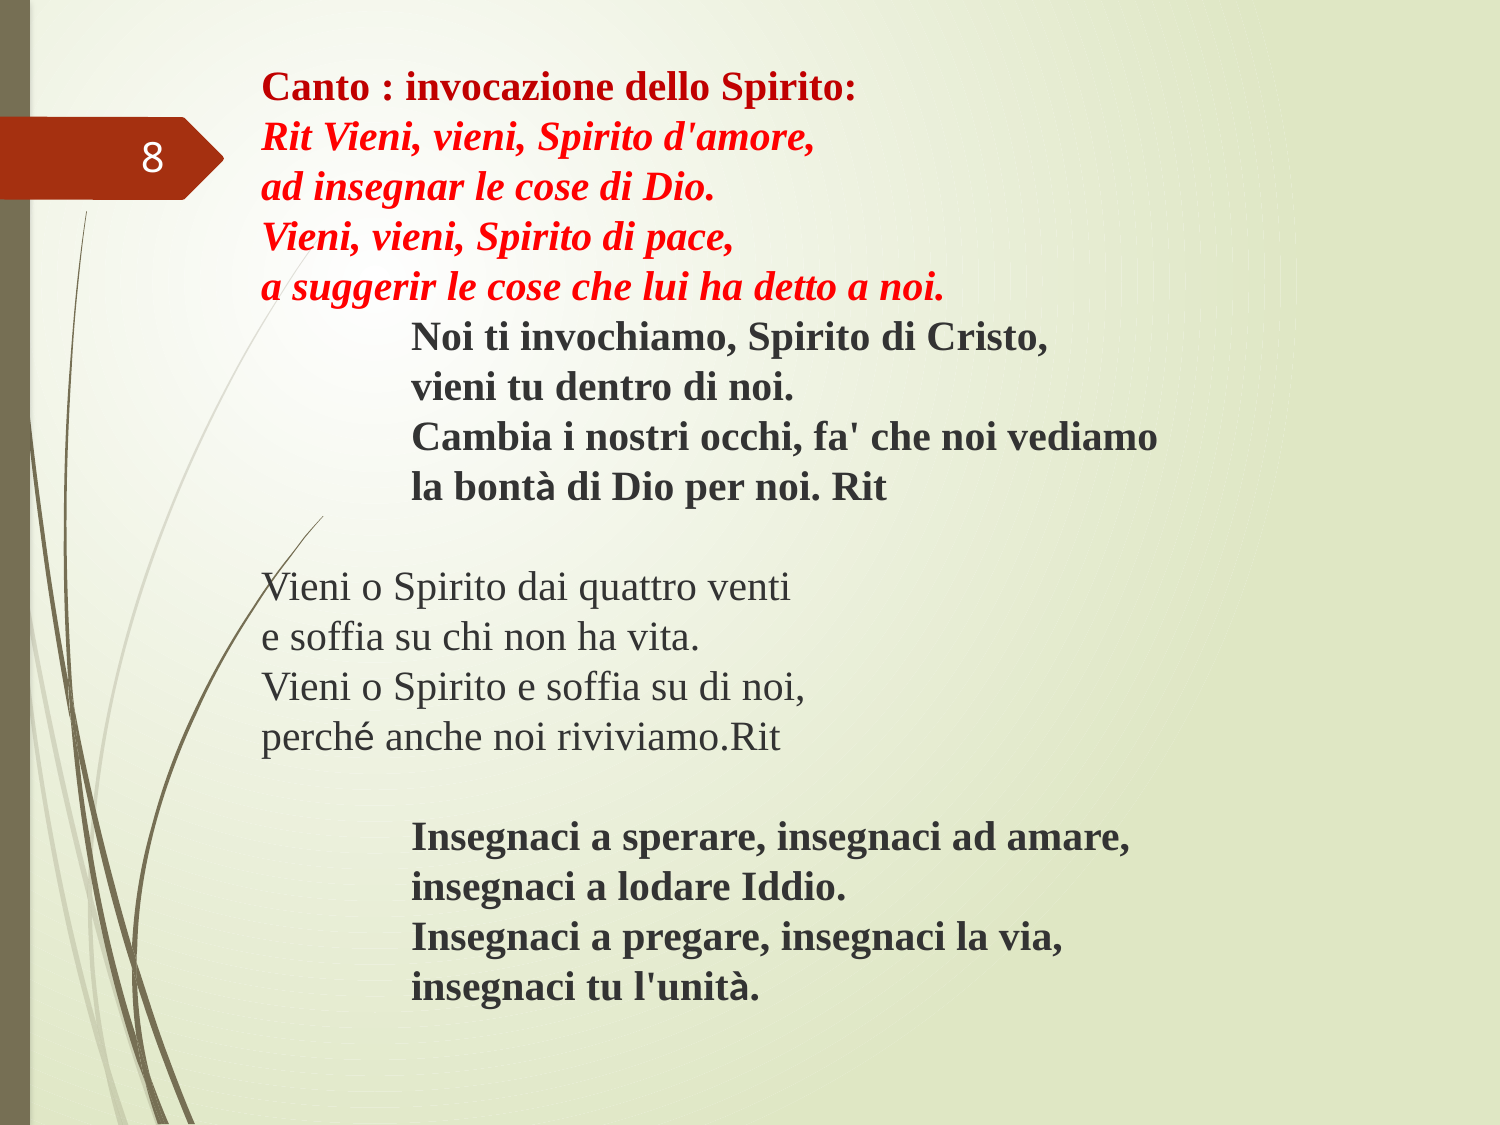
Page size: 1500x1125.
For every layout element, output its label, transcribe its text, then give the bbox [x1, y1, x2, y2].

text_box Canto : invocazione dello Spirito: Rit Vieni, vieni, Spirito d'amore, ad insegnar le cose di Dio. Vieni, vieni, Spirito di pace, a suggerir le cose che lui ha detto a noi. Noi ti invochiamo, Spirito di Cristo, vieni tu dentro di noi. Cambia i nostri occhi, fa' che noi vediamo la bontà di Dio per noi. Rit Vieni o Spirito dai quattro venti e soffia su chi non ha vita. Vieni o Spirito e soffia su di noi, perché anche noi riviviamo.Rit Insegnaci a sperare, insegnaci ad amare, insegnaci a lodare Iddio. Insegnaci a pregare, insegnaci la via, insegnaci tu l'unità. [246, 51, 1430, 1017]
slide_number 8 [83, 129, 180, 190]
